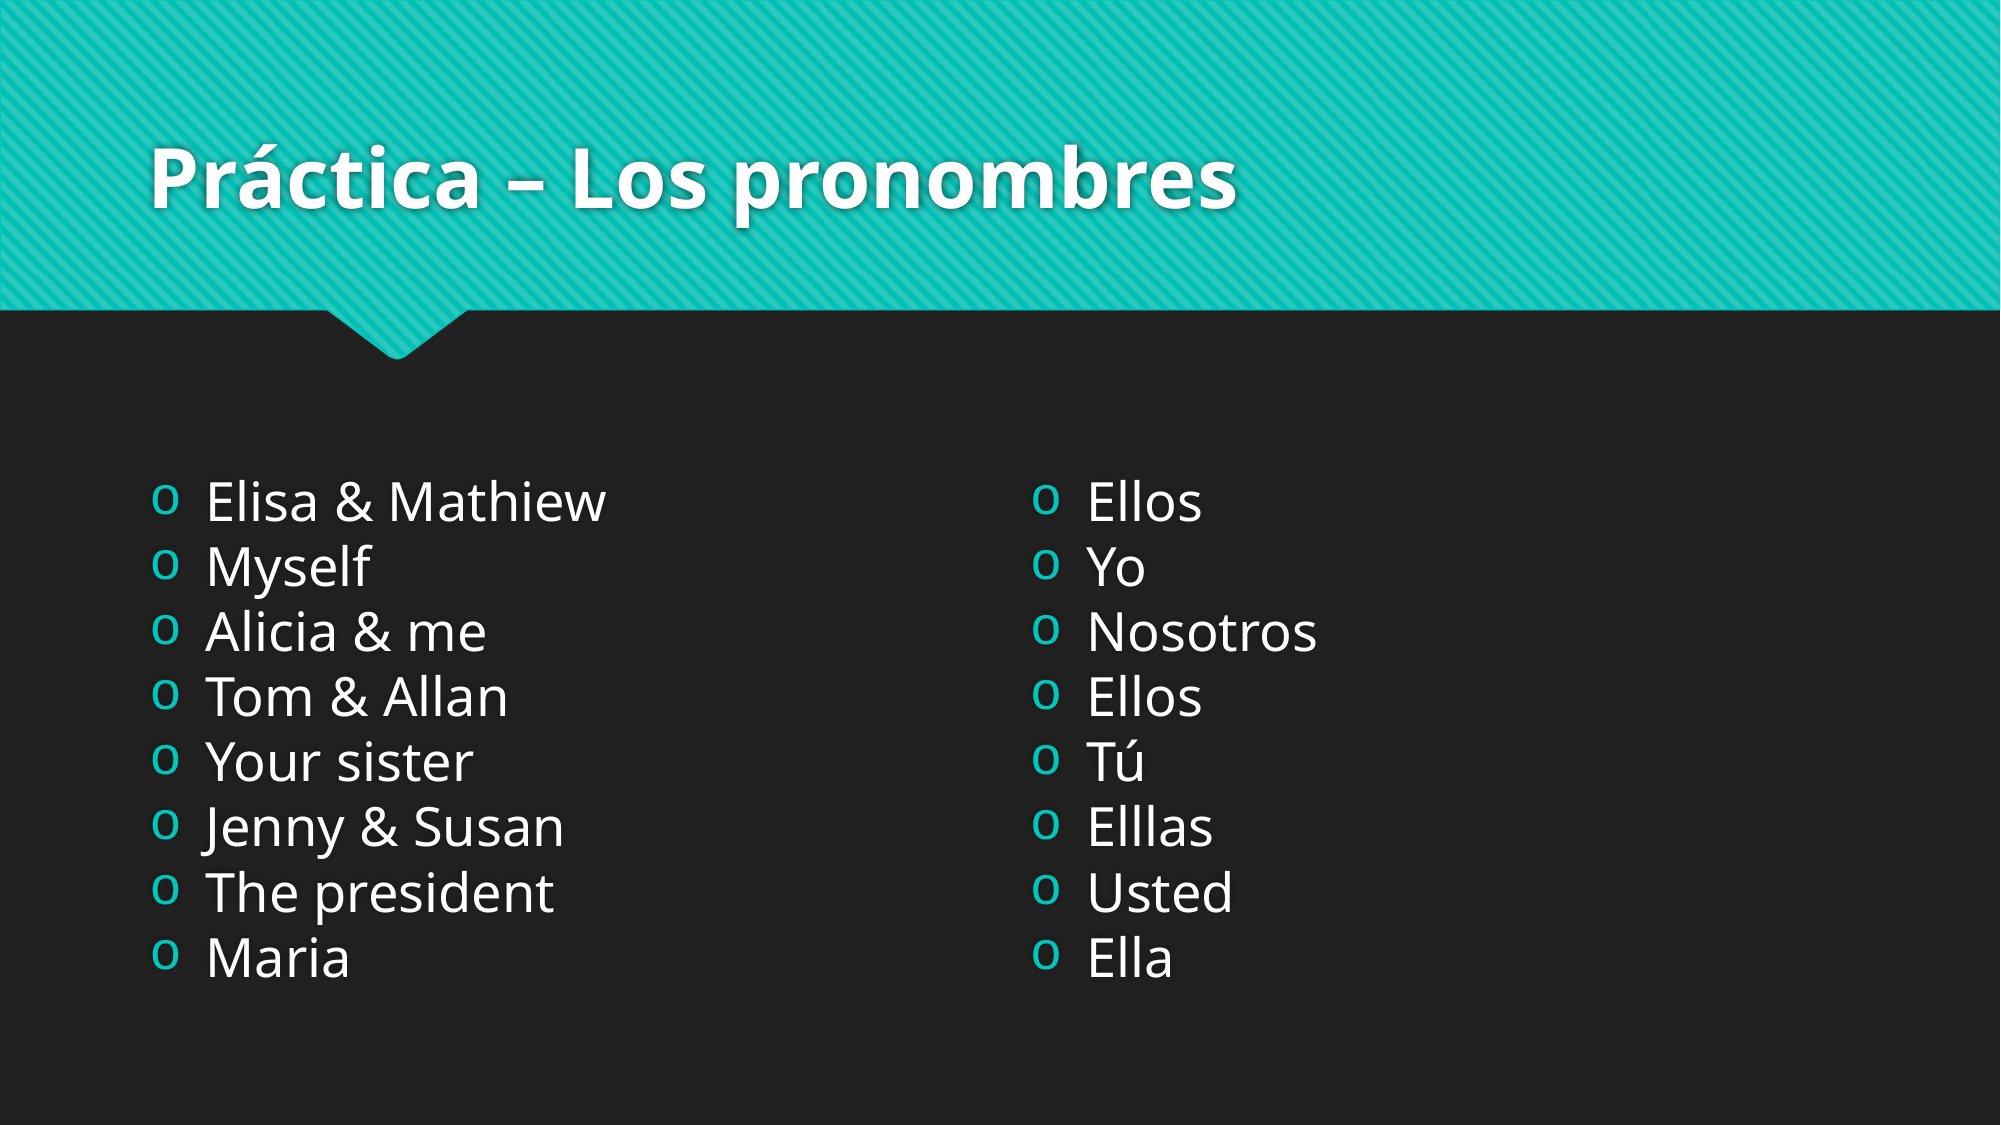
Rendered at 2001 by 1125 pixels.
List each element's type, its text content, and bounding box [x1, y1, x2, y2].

list Elisa & Mathiew Myself Alicia & me Tom & Allan Your sister Jenny & Susan The president Maria [134, 427, 985, 1028]
title Práctica – Los pronombres [132, 73, 1868, 233]
list Ellos Yo Nosotros Ellos Tú Elllas Usted Ella [1014, 427, 1868, 1028]
